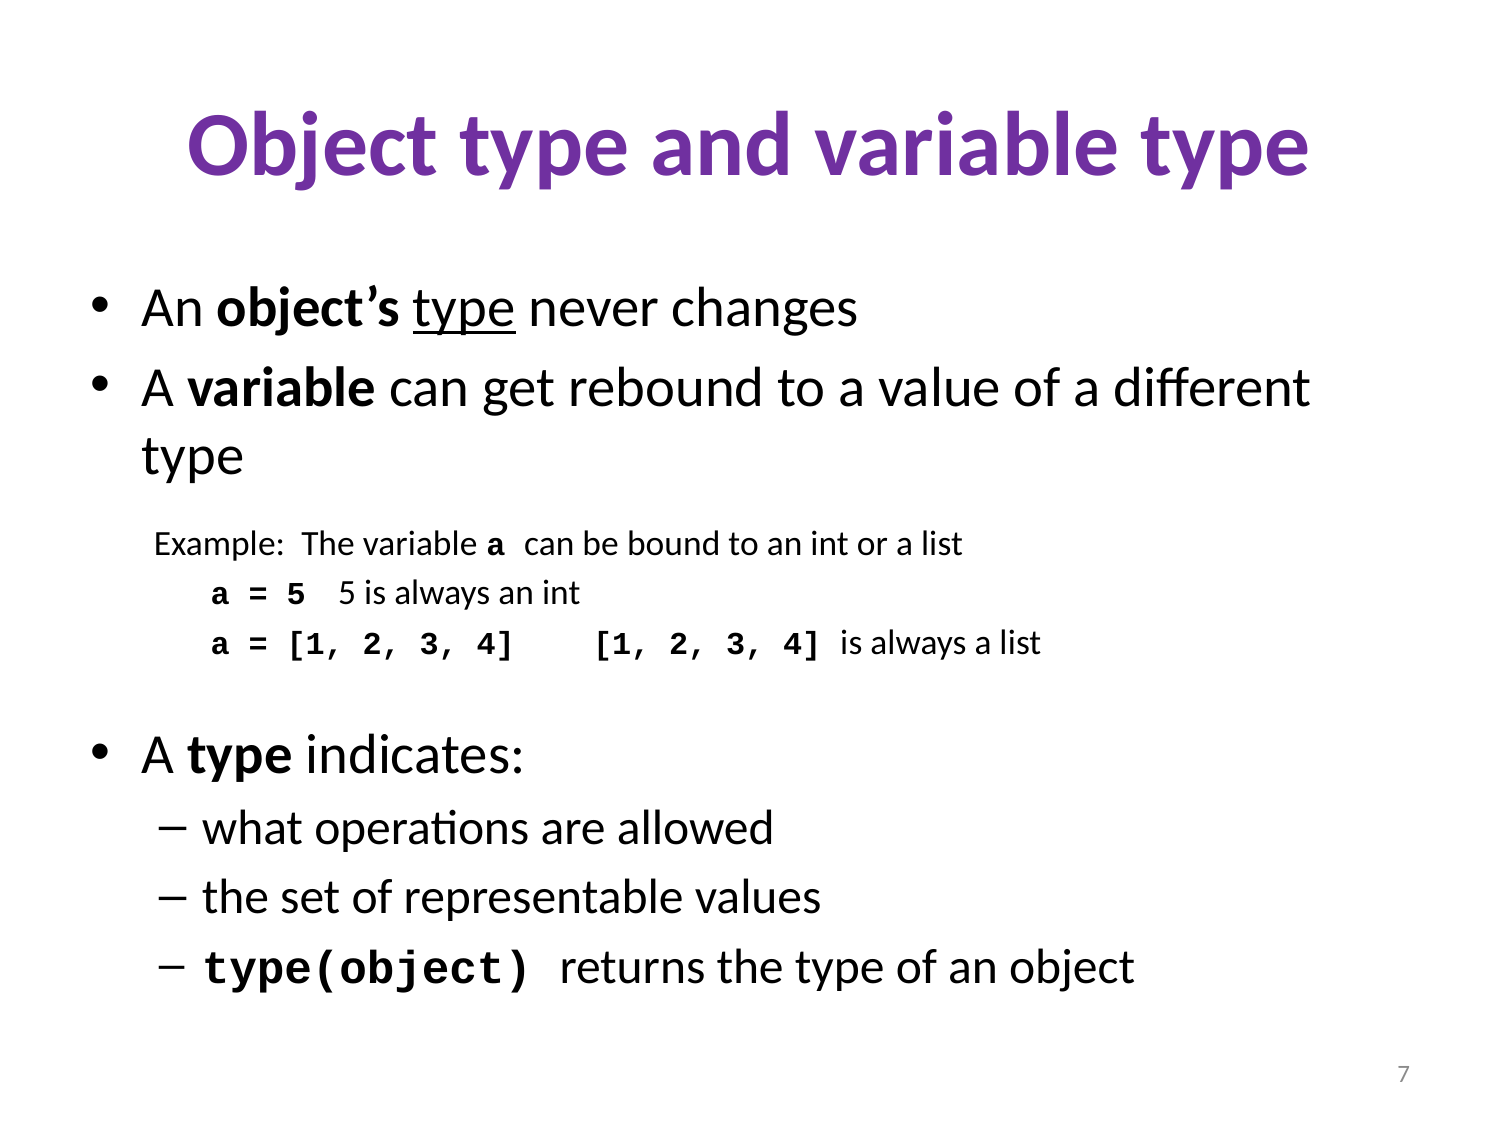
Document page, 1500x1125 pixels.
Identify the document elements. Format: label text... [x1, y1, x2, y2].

title Object type and variable type [75, 45, 1425, 233]
list An object’s type never changes A variable can get rebound to a value of a different type Example: The variable a can be bound to an int or a list a = 5 5 is always an int a = [1, 2, 3, 4] [1, 2, 3, 4] is always a list A type indicates: what operations are allowed the set of representable values type(object) returns the type of an object [75, 262, 1425, 1005]
slide_number 7 [1074, 1042, 1425, 1103]
